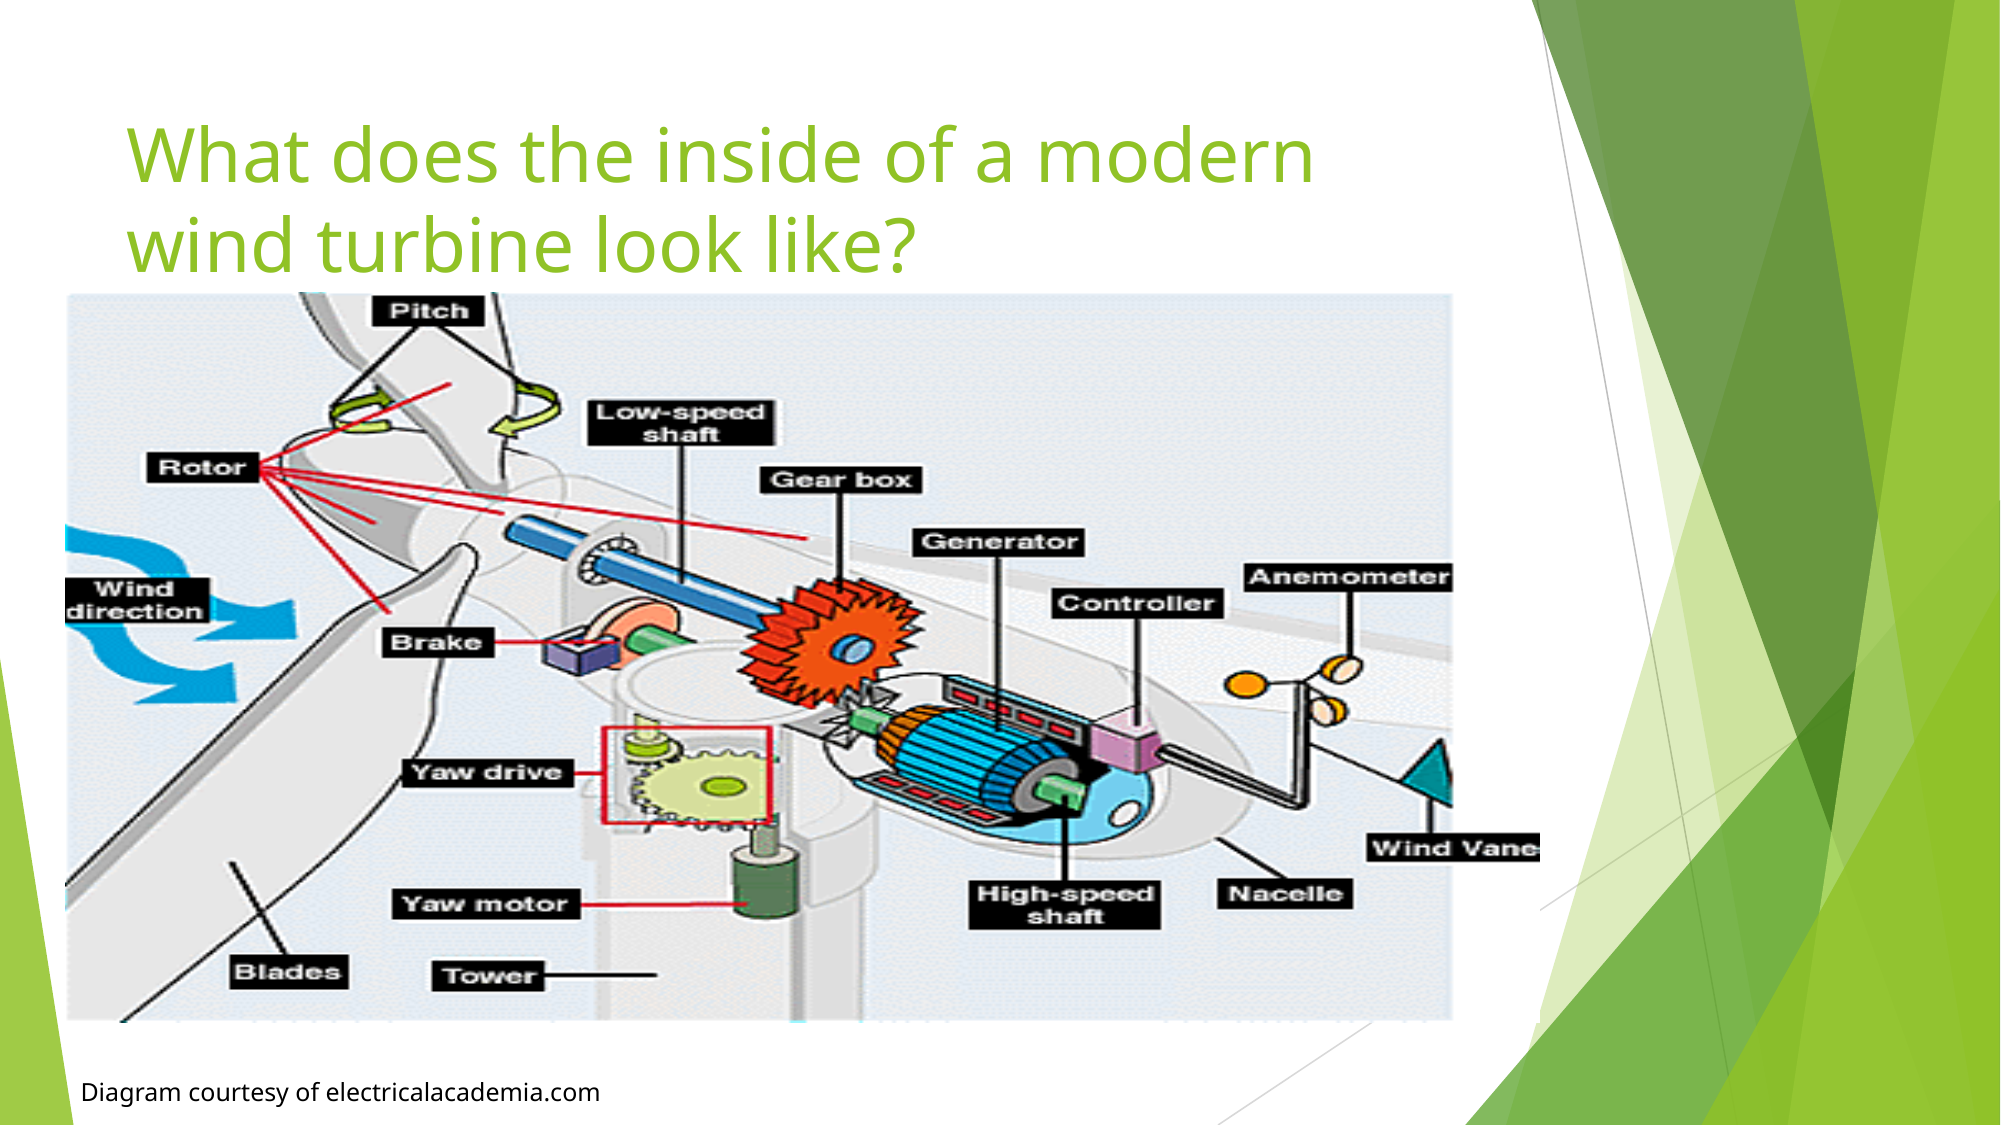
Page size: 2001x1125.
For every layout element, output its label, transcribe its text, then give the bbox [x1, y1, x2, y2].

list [65, 292, 1540, 1023]
title What does the inside of a modern wind turbine look like? [111, 99, 1522, 291]
text_box Diagram courtesy of electricalacademia.com [65, 1061, 1996, 1122]
